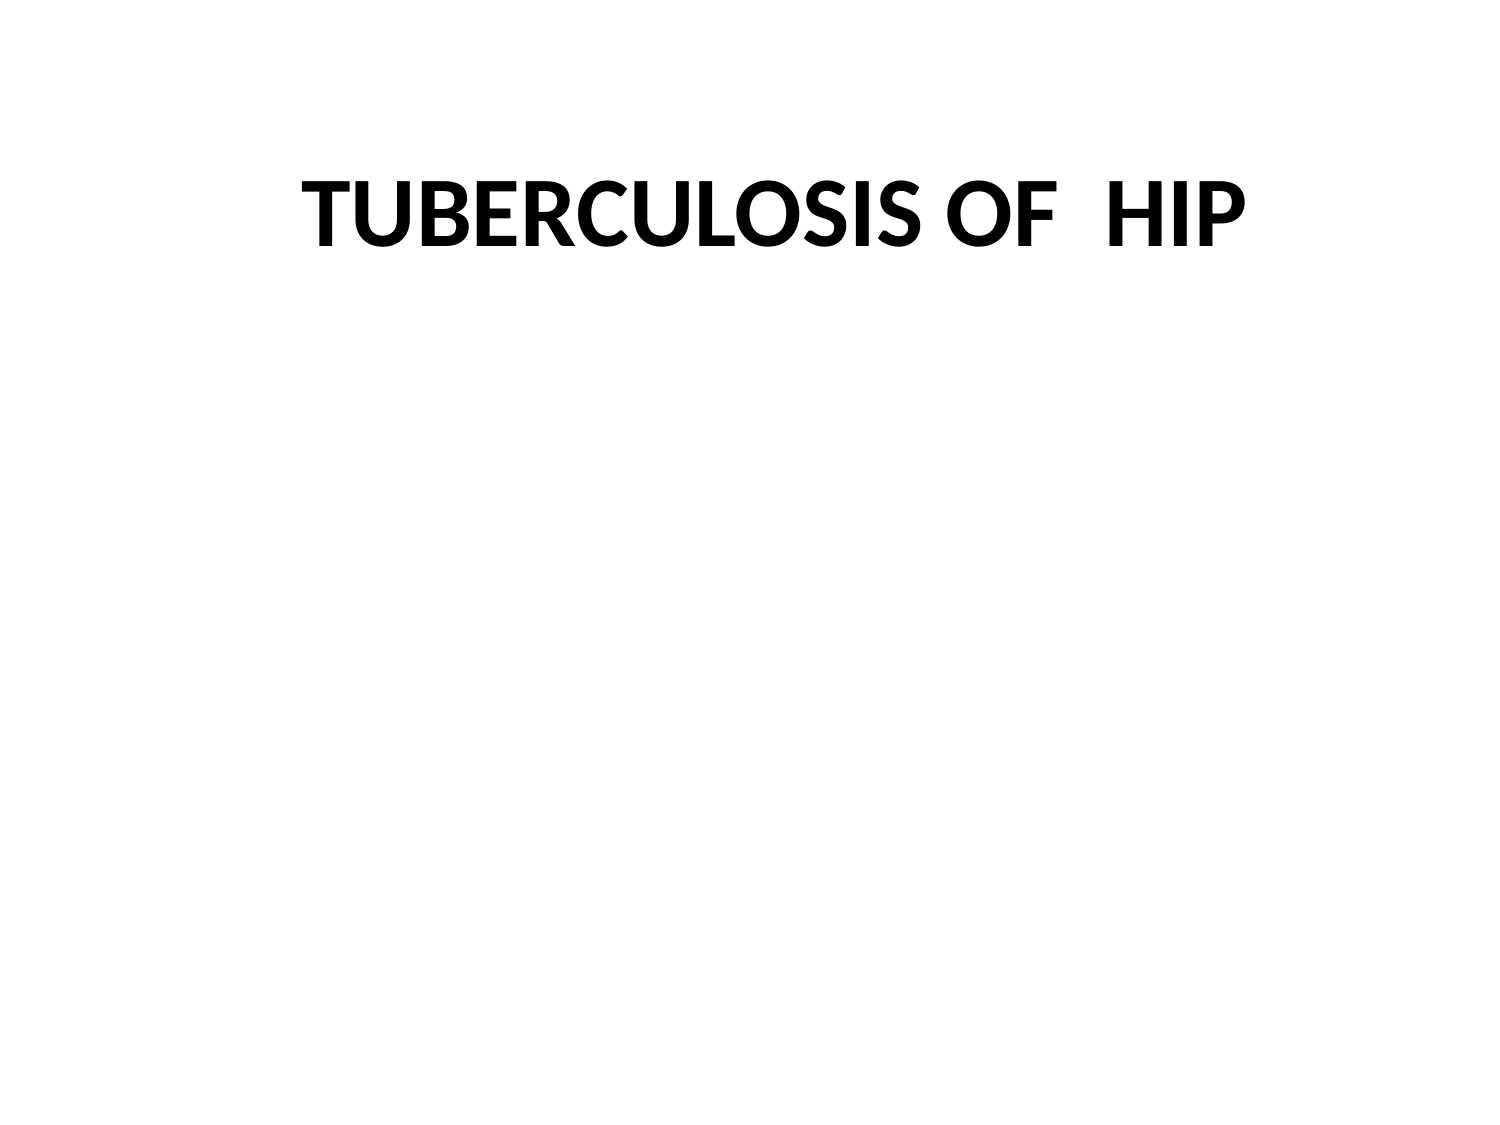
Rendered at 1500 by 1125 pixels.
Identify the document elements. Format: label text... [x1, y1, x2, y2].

title TUBERCULOSIS OF HIP [137, 112, 1413, 300]
